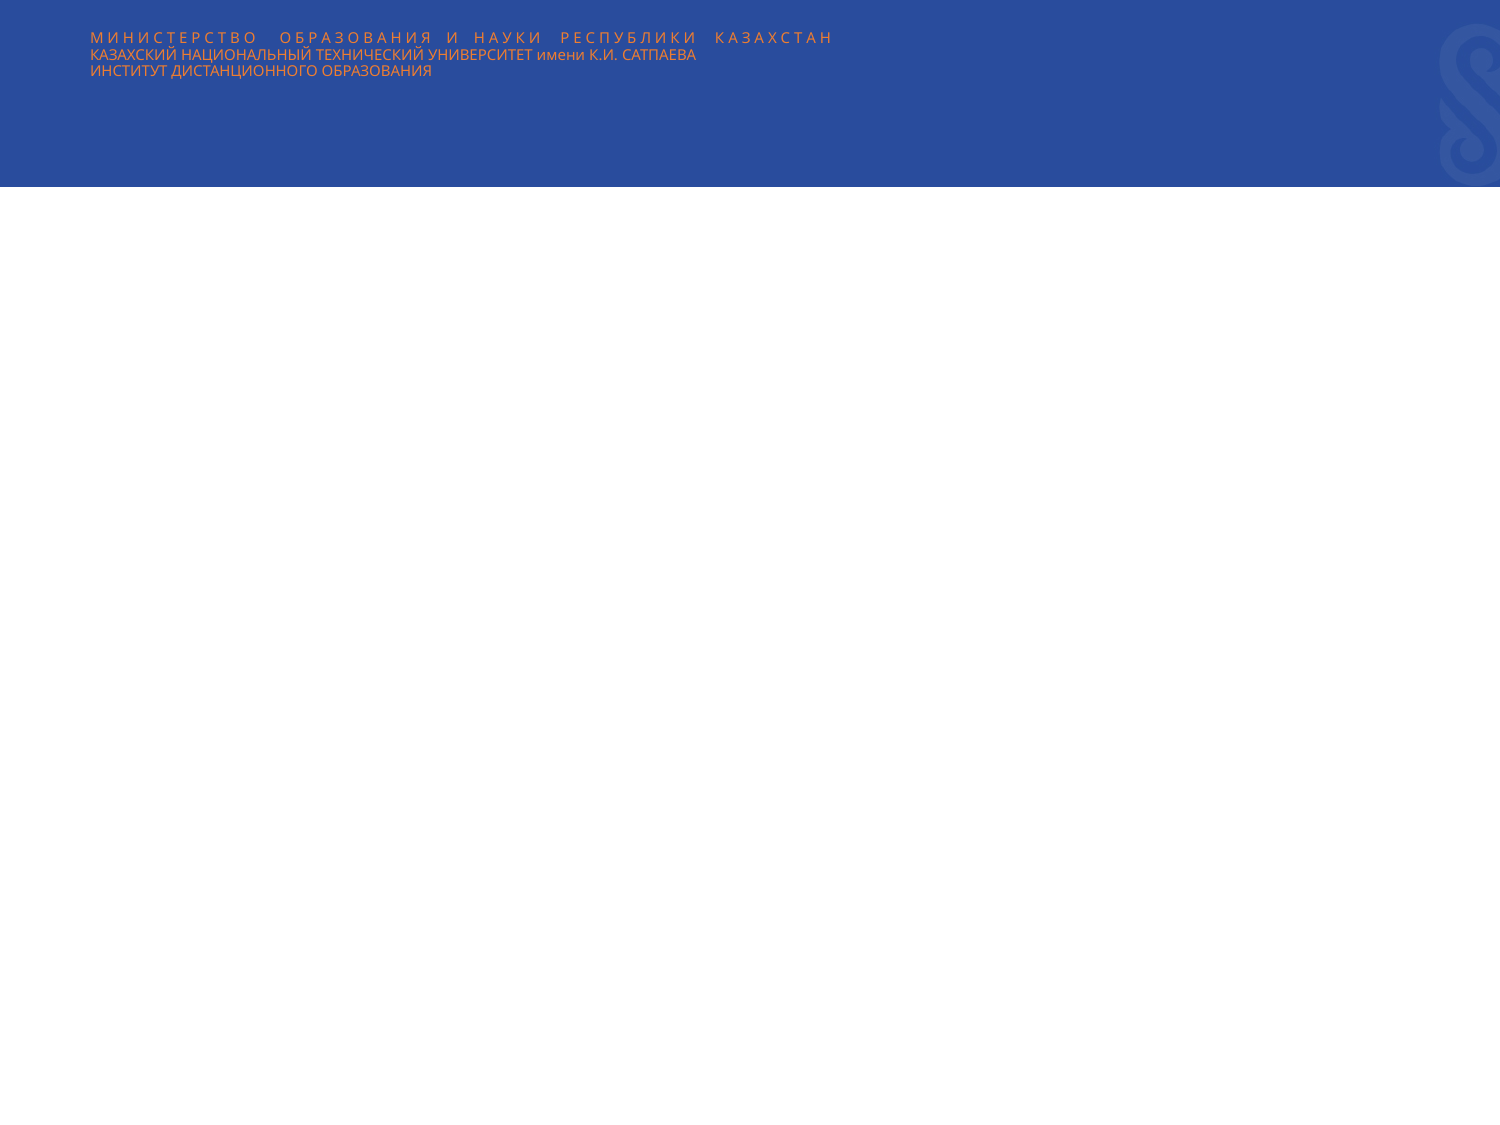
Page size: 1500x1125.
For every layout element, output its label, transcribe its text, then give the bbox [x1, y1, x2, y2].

picture [0, 0, 1500, 1125]
title М И Н И С Т Е Р С Т В О О Б Р А З О В А Н И Я И Н А У К И Р Е С П У Б Л И К И К А З А Х С Т А Н КАЗАХСКИЙ НАЦИОНАЛЬНЫЙ ТЕХНИЧЕСКИЙ УНИВЕРСИТЕТ имени К.И. САТПАЕВА ИНСТИТУТ ДИСТАНЦИОННОГО ОБРАЗОВАНИЯ [75, 23, 1425, 106]
